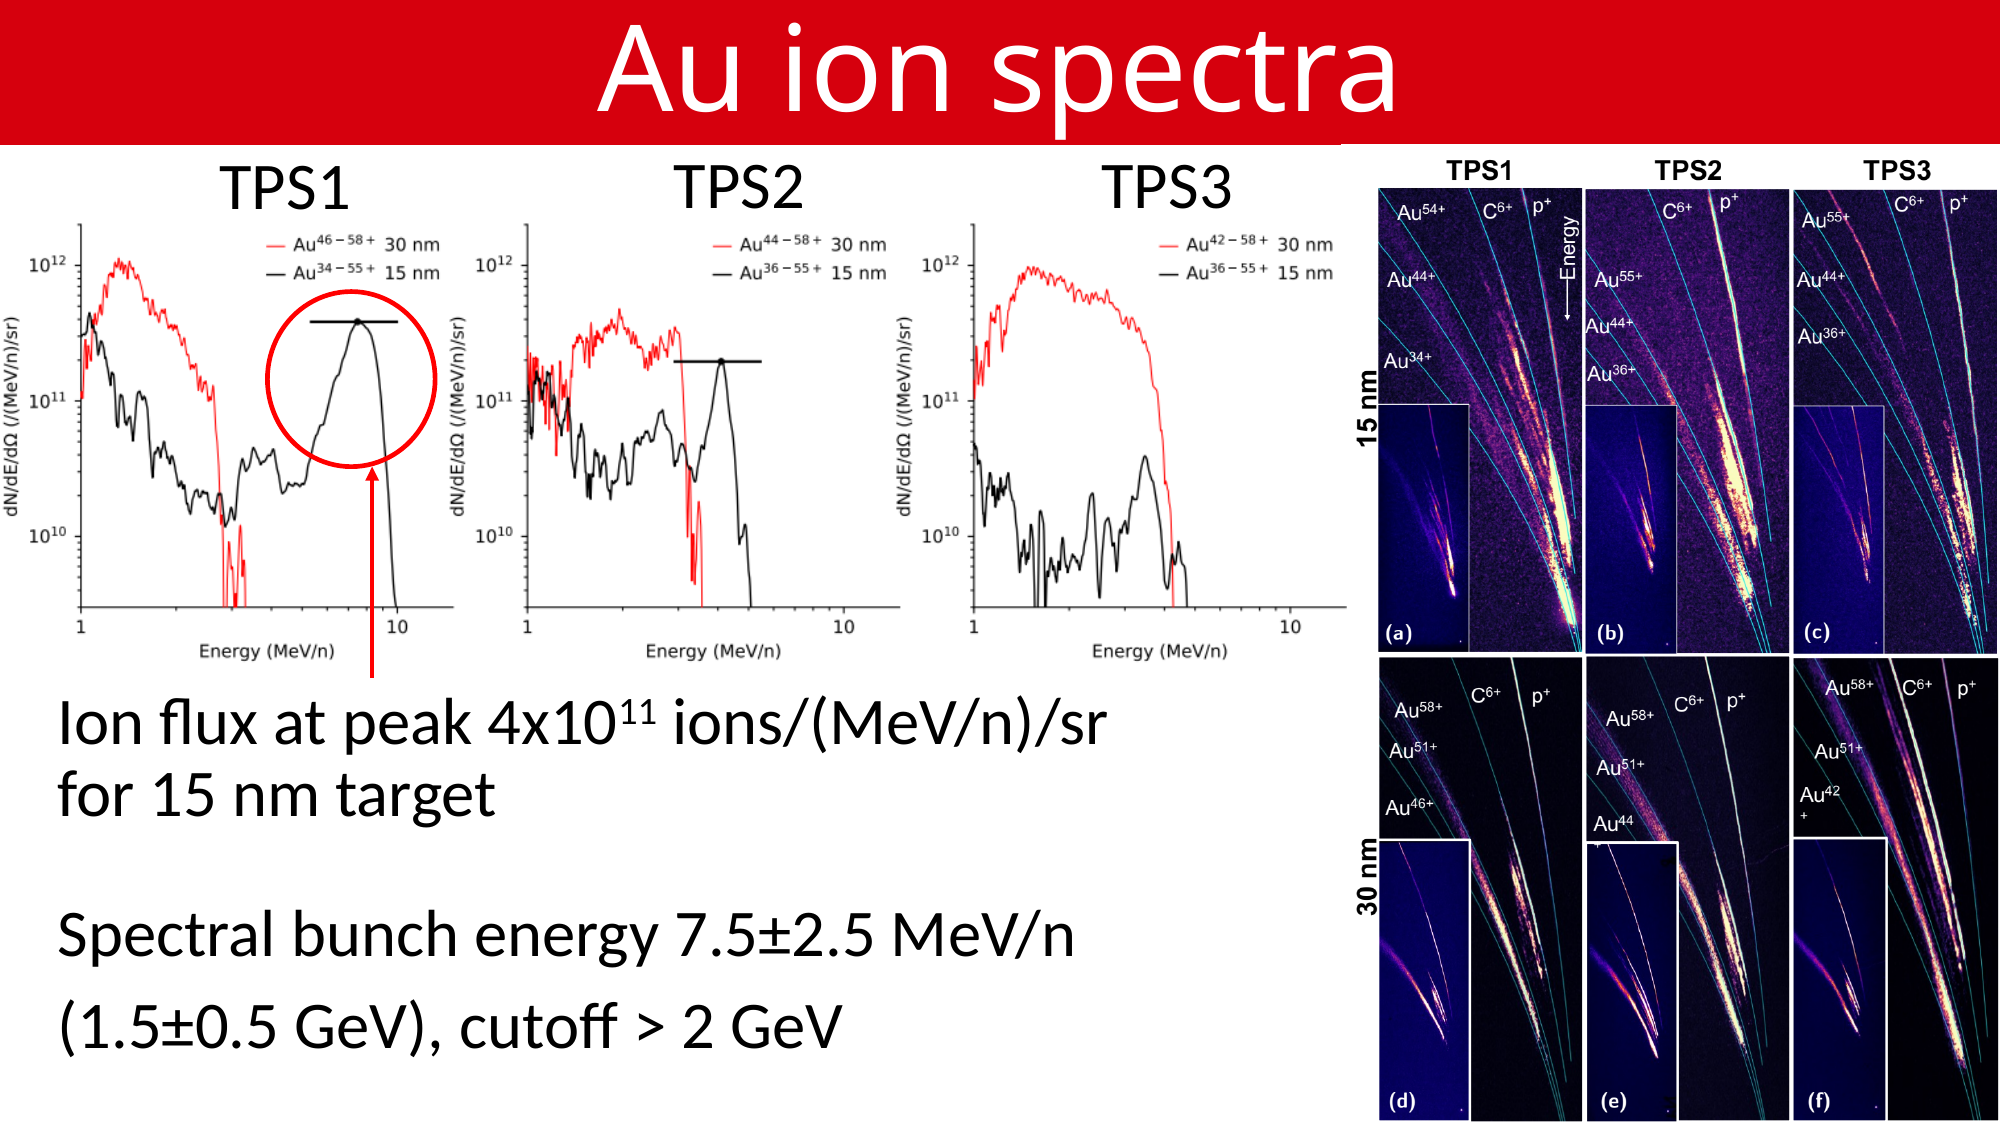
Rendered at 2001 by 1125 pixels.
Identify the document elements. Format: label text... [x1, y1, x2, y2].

picture [0, 144, 2000, 1125]
text_box TPS3 [1086, 143, 1255, 222]
text_box Ion flux at peak 4x1011 ions/(MeV/n)/sr for 15 nm target [42, 679, 1150, 839]
text_box Spectral bunch energy 7.5±2.5 MeV/n (1.5±0.5 GeV), cutoff > 2 GeV [42, 891, 1255, 1071]
title Au ion spectra [0, 0, 2000, 145]
text_box TPS2 [658, 143, 827, 222]
text_box TPS1 [204, 144, 373, 222]
